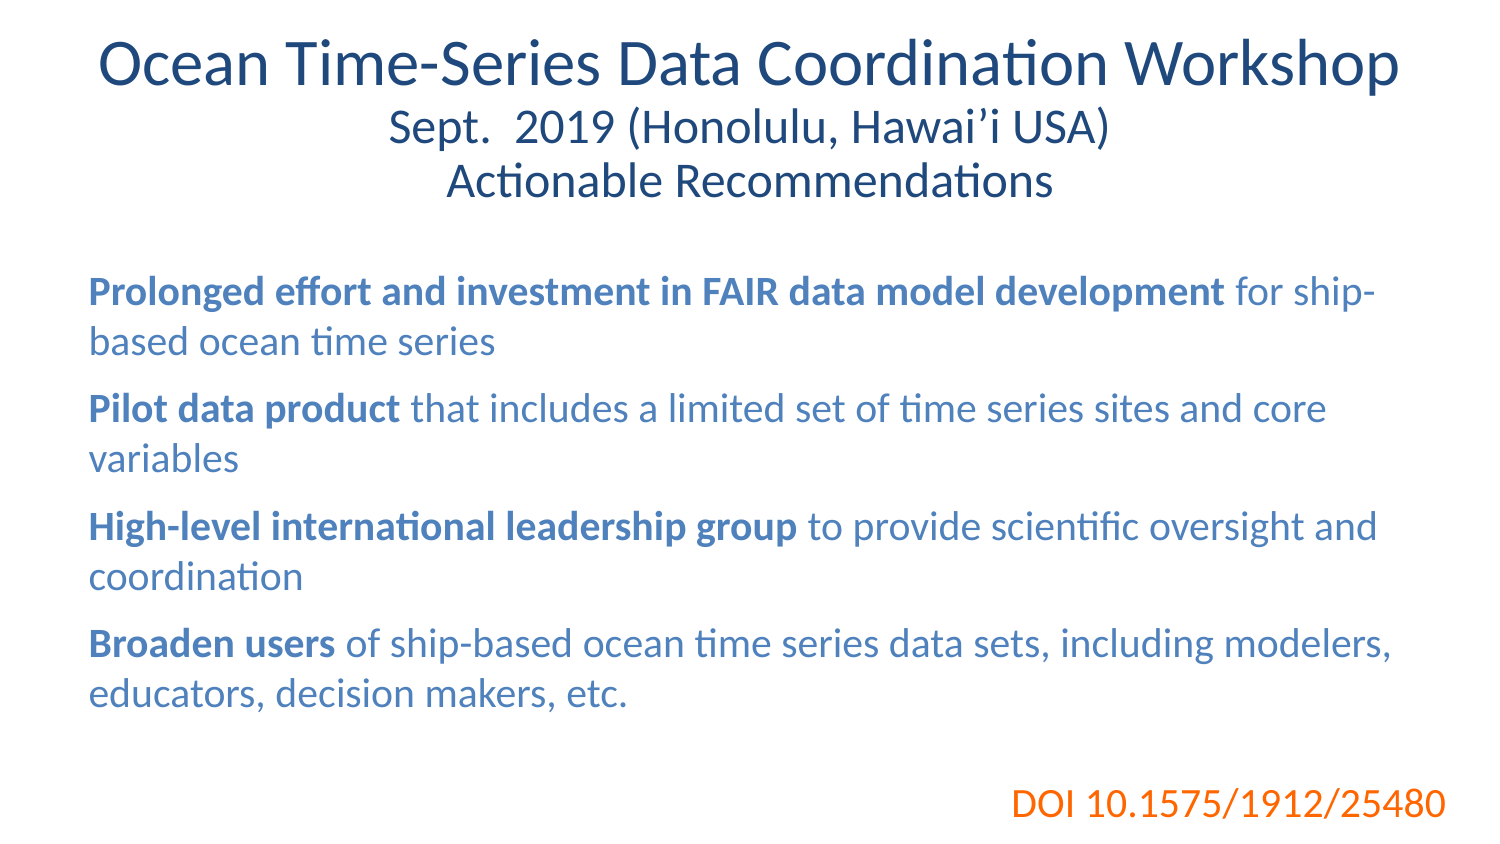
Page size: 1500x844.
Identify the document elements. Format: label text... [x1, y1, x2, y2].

title Ocean Time-Series Data Coordination Workshop Sept. 2019 (Honolulu, Hawai’i USA) Actionable Recommendations [0, 9, 1500, 223]
text_box Prolonged effort and investment in FAIR data model development for ship-based ocean time series Pilot data product that includes a limited set of time series sites and core variables High-level international leadership group to provide scientific oversight and coordination Broaden users of ship-based ocean time series data sets, including modelers, educators, decision makers, etc. [73, 255, 1468, 724]
text_box DOI 10.1575/1912/25480 [919, 760, 1500, 834]
